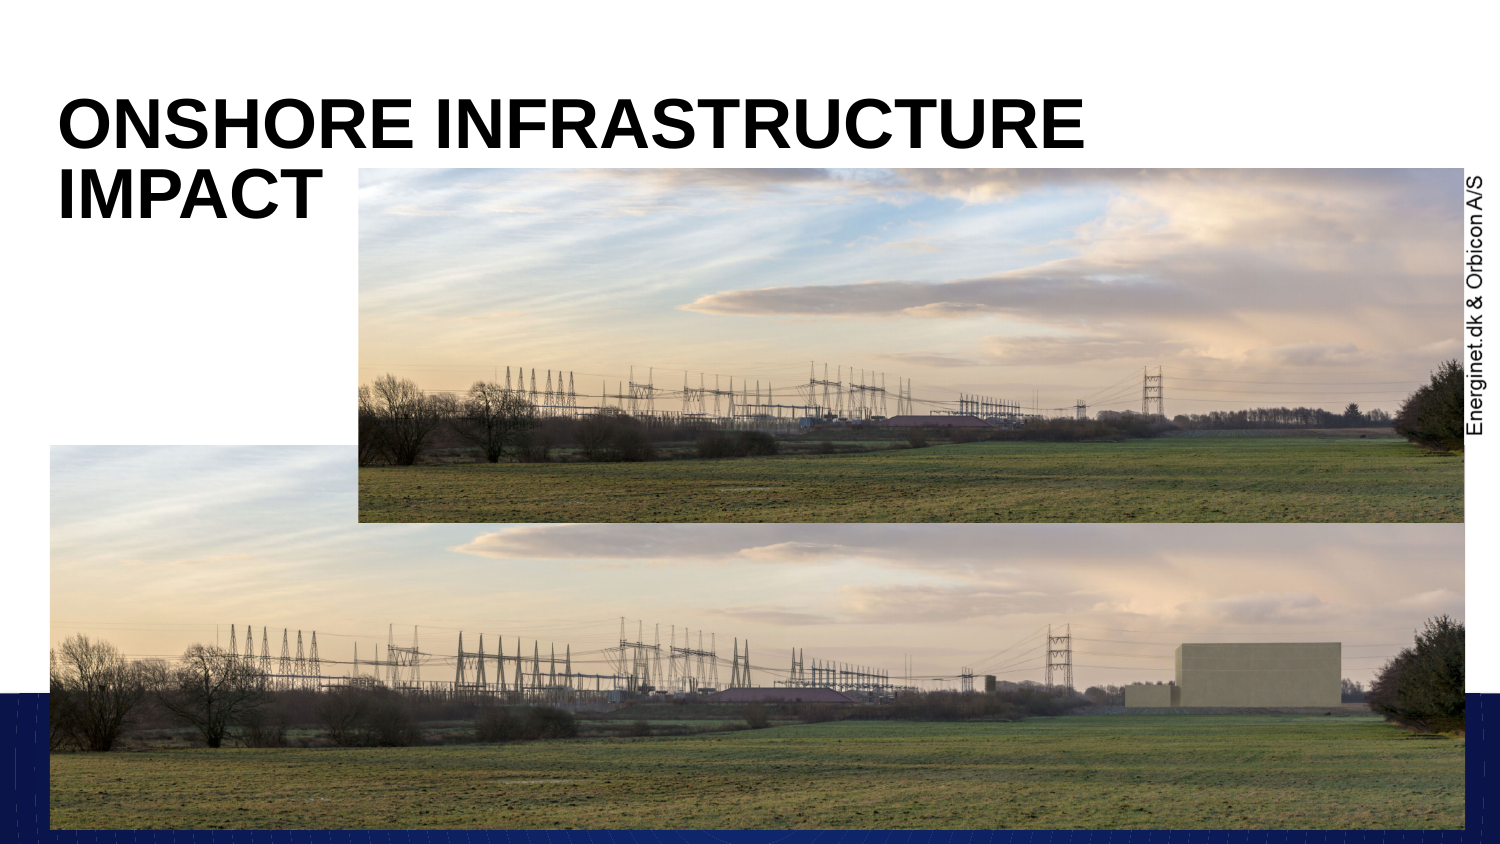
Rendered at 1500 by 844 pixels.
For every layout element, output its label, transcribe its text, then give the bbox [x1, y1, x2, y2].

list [358, 168, 1465, 524]
picture [49, 162, 1500, 830]
title ONSHORE INFRASTRUCTURE Impact [57, 27, 1443, 234]
